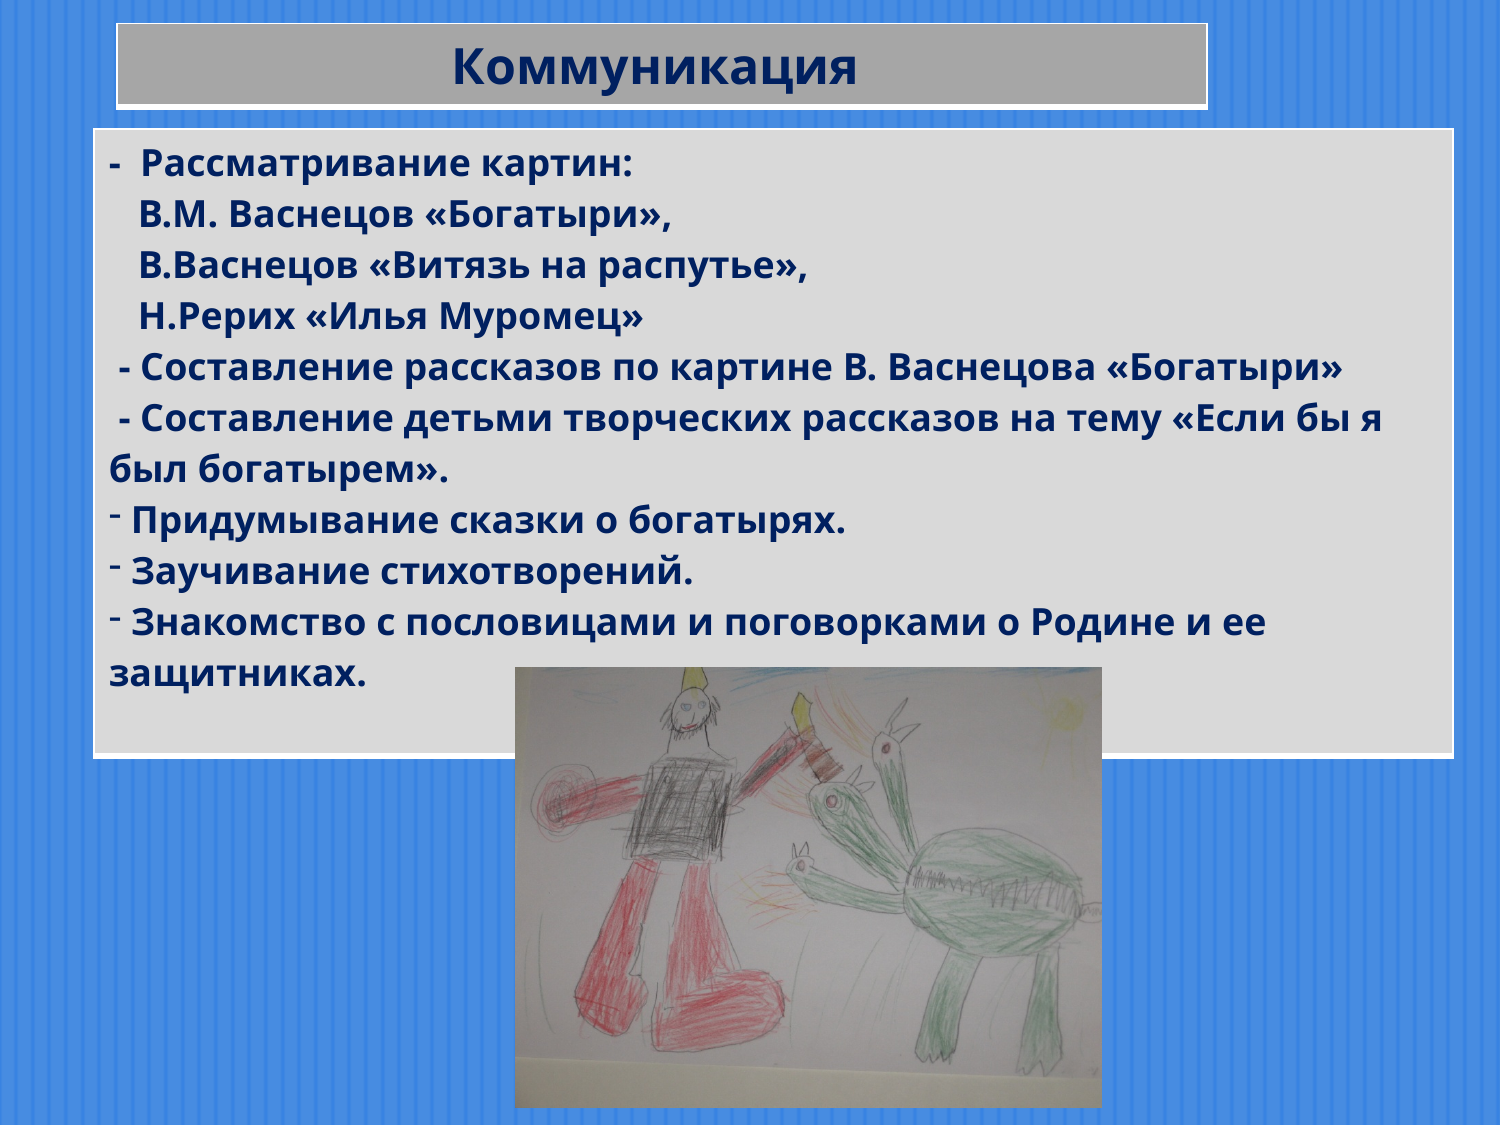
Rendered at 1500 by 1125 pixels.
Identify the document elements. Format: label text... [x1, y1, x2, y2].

table_header Коммуникация [118, 24, 1206, 104]
picture [515, 667, 1102, 1108]
title [150, 83, 1425, 128]
table_header - Рассматривание картин: В.М. Васнецов «Богатыри», В.Васнецов «Витязь на распутье», Н.Рерих «Илья Муромец» - Составление рассказов по картине В. Васнецова «Богатыри» - Составление детьми творческих рассказов на тему «Если бы я был богатырем». Придумывание сказки о богатырях. Заучивание стихотворений. Знакомство с пословицами и поговорками о Родине и ее защитниках. [95, 130, 1452, 753]
